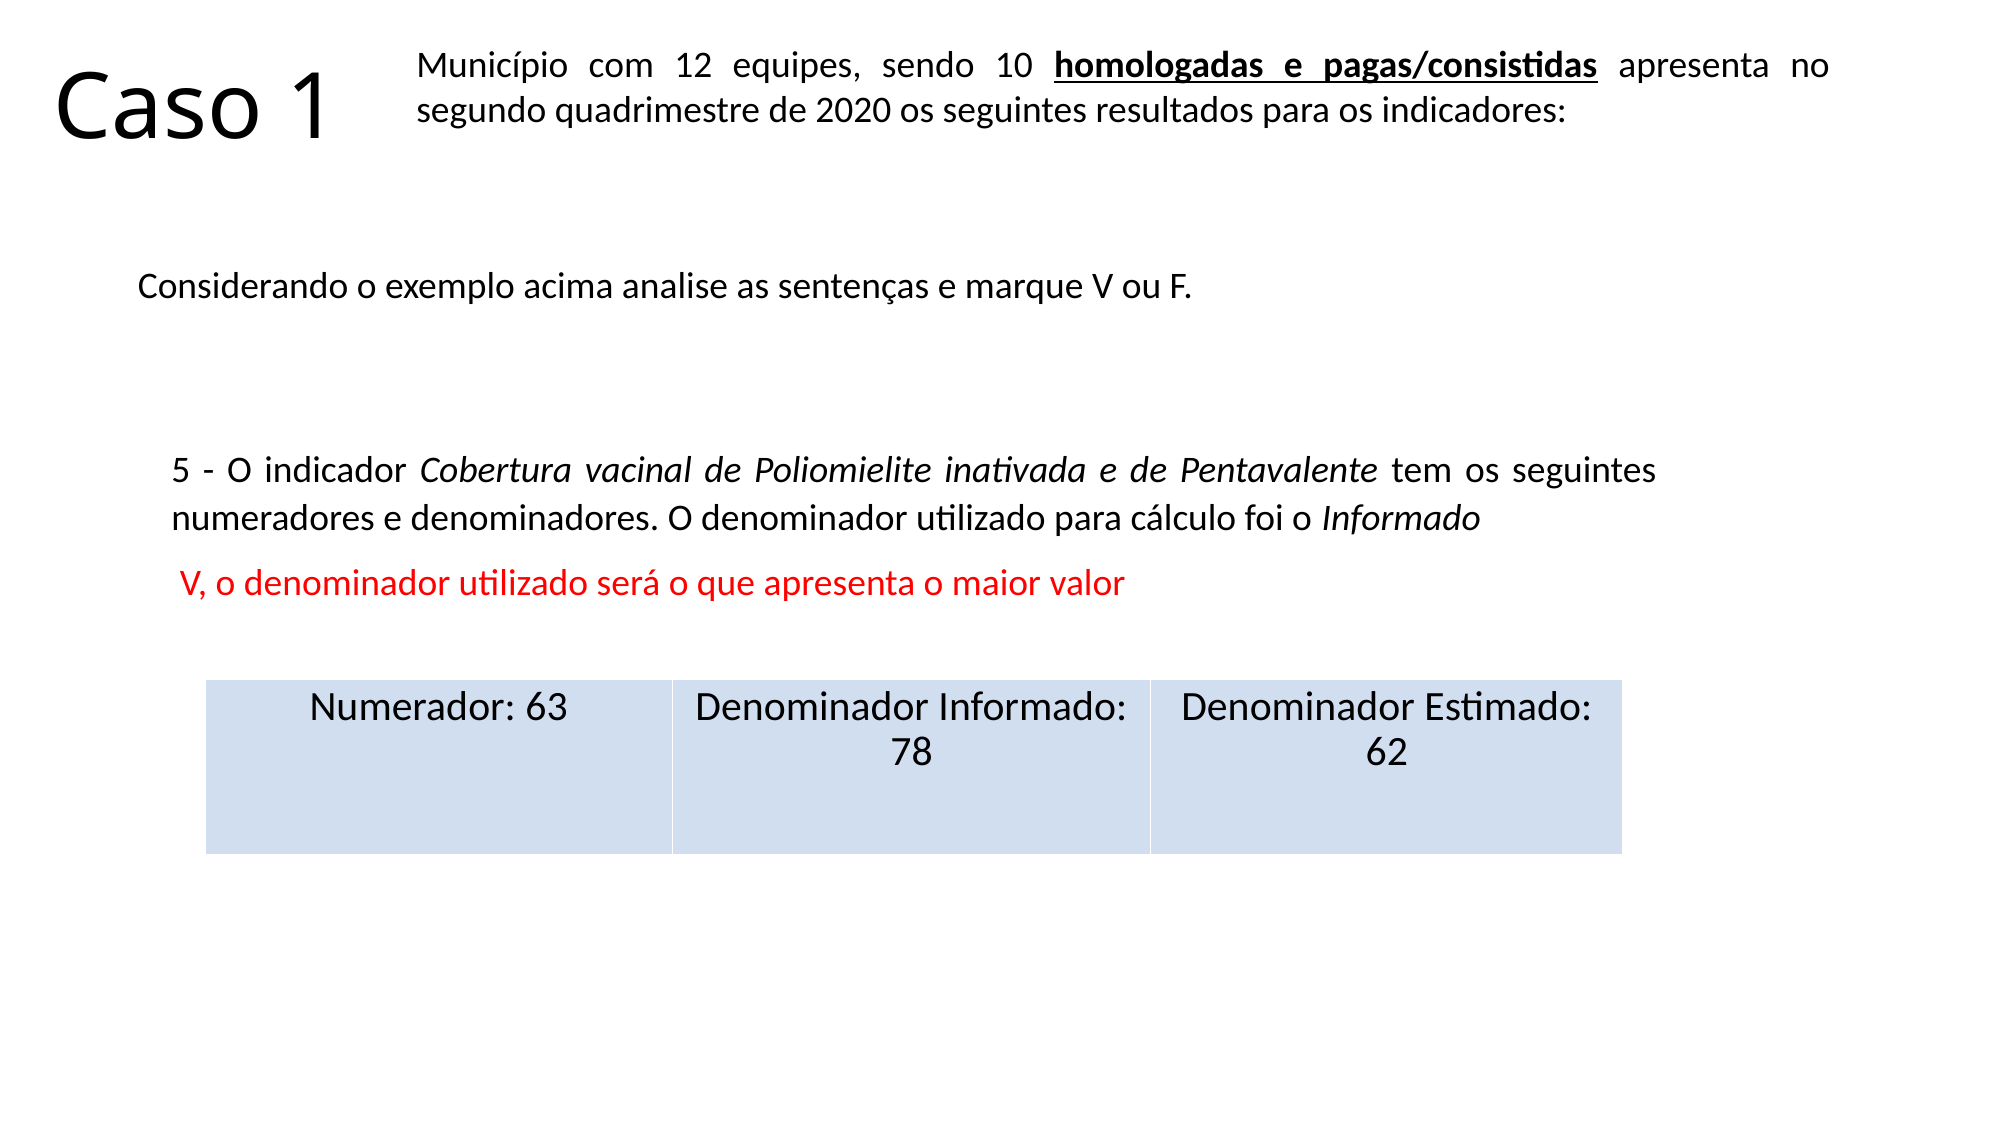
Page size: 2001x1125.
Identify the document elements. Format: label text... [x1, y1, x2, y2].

table_header Denominador Informado: 78 [673, 680, 1150, 854]
title Caso 1 [38, 0, 1764, 218]
text_box Considerando o exemplo acima analise as sentenças e marque V ou F. [123, 250, 1816, 314]
table_header Numerador: 63 [206, 680, 672, 854]
text_box 5 - O indicador Cobertura vacinal de Poliomielite inativada e de Pentavalente tem os seguintes numeradores e denominadores. O denominador utilizado para cálculo foi o Informado V, o denominador utilizado será o que apresenta o maior valor [156, 434, 1672, 611]
table_header Denominador Estimado: 62 [1151, 680, 1622, 854]
text_box Município com 12 equipes, sendo 10 homologadas e pagas/consistidas apresenta no segundo quadrimestre de 2020 os seguintes resultados para os indicadores: [401, 32, 1845, 138]
